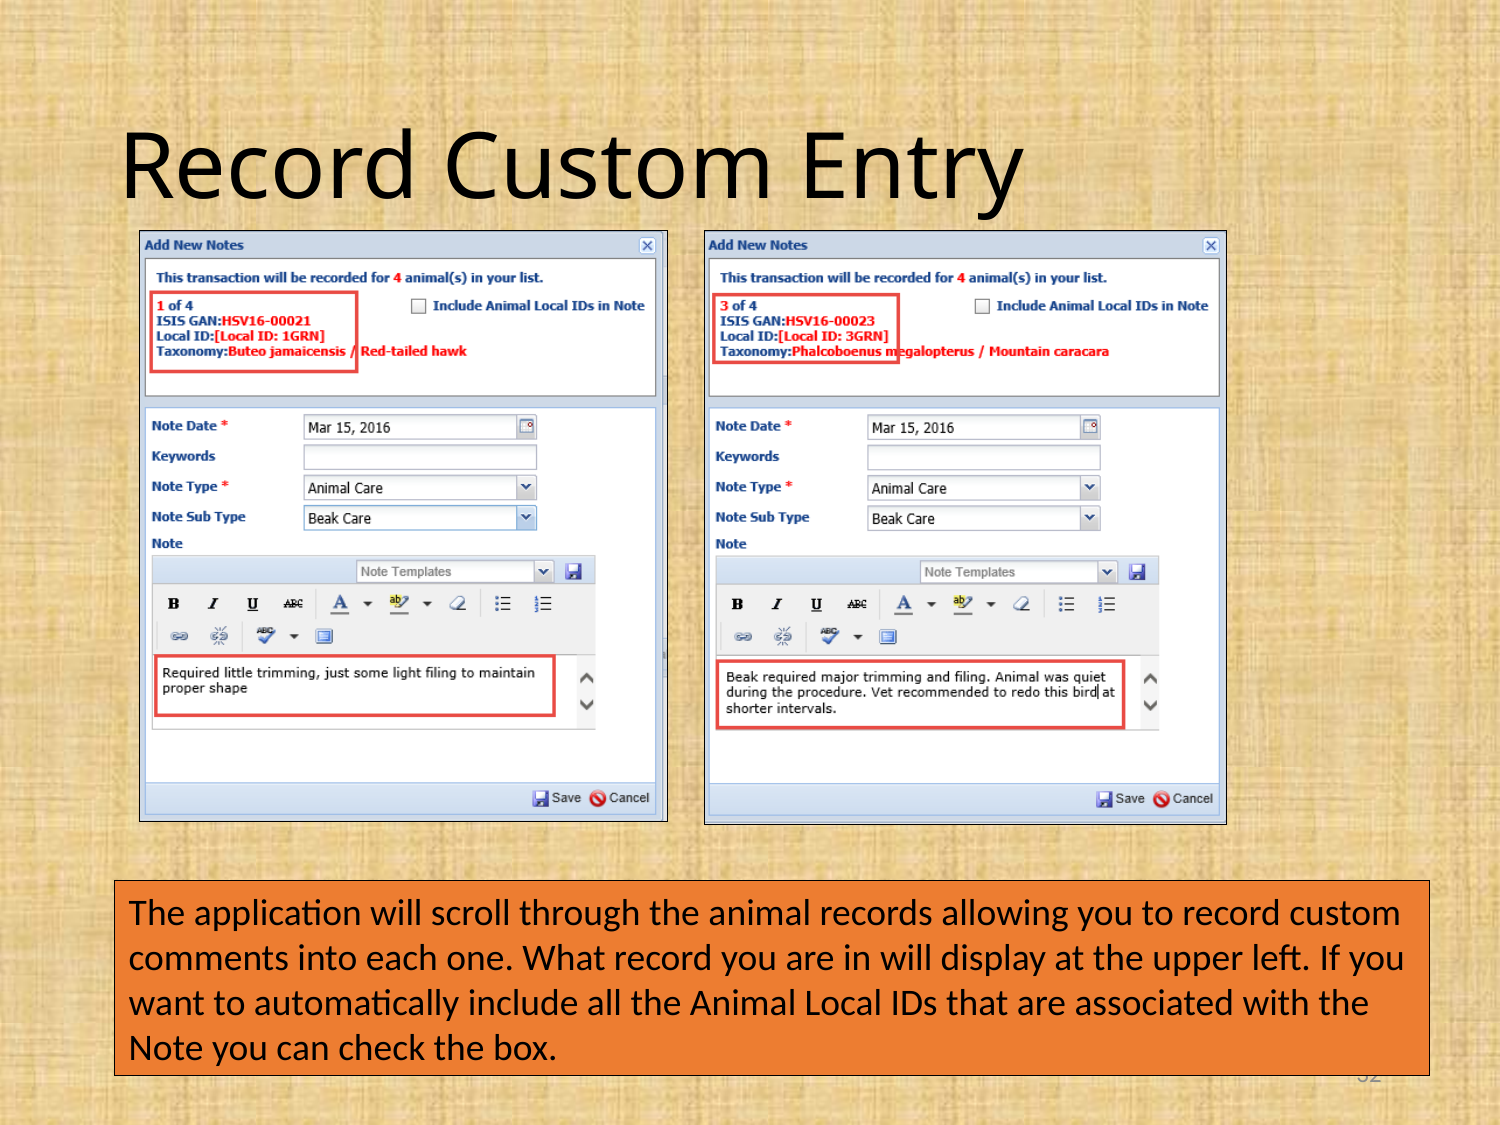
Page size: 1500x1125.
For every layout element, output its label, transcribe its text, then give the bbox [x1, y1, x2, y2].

picture [0, 0, 1500, 1125]
title Record Custom Entry [103, 59, 1397, 278]
slide_number 32 [1059, 1042, 1397, 1103]
text_box The application will scroll through the animal records allowing you to record custom comments into each one. What record you are in will display at the upper left. If you want to automatically include all the Animal Local IDs that are associated with the Note you can check the box. [114, 880, 1430, 1076]
